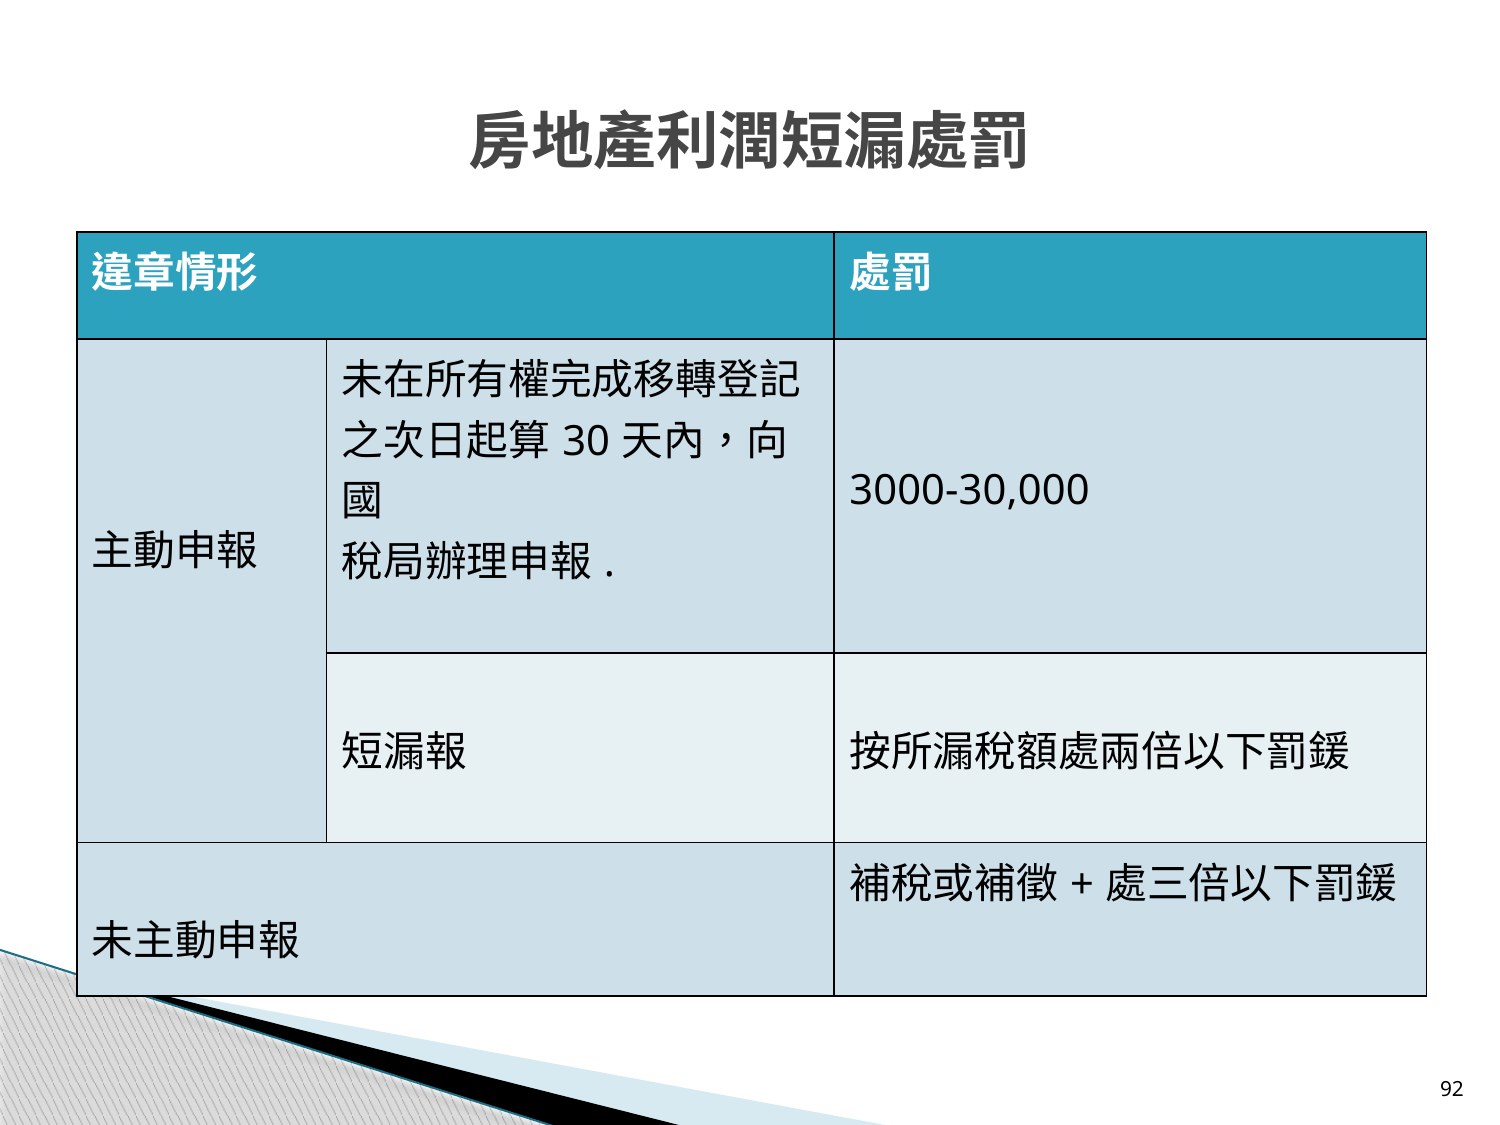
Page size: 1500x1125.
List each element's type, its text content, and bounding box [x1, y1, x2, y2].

table_cell 3000-30,000 [835, 340, 1426, 652]
table_header 處罰 [835, 233, 1426, 338]
table_cell 未主動申報 [78, 843, 833, 995]
table_cell 主動申報 [78, 340, 326, 842]
table_cell 未在所有權完成移轉登記 之次日起算30天內，向國 稅局辦理申報. [327, 340, 833, 652]
table_cell 按所漏稅額處兩倍以下罰鍰 [835, 654, 1426, 842]
title 房地產利潤短漏處罰 [75, 45, 1425, 231]
table_cell 補稅或補徵+處三倍以下罰鍰 [835, 843, 1426, 995]
table_cell 短漏報 [327, 654, 833, 842]
table_header 違章情形 [78, 233, 833, 338]
slide_number 92 [1418, 1051, 1479, 1112]
